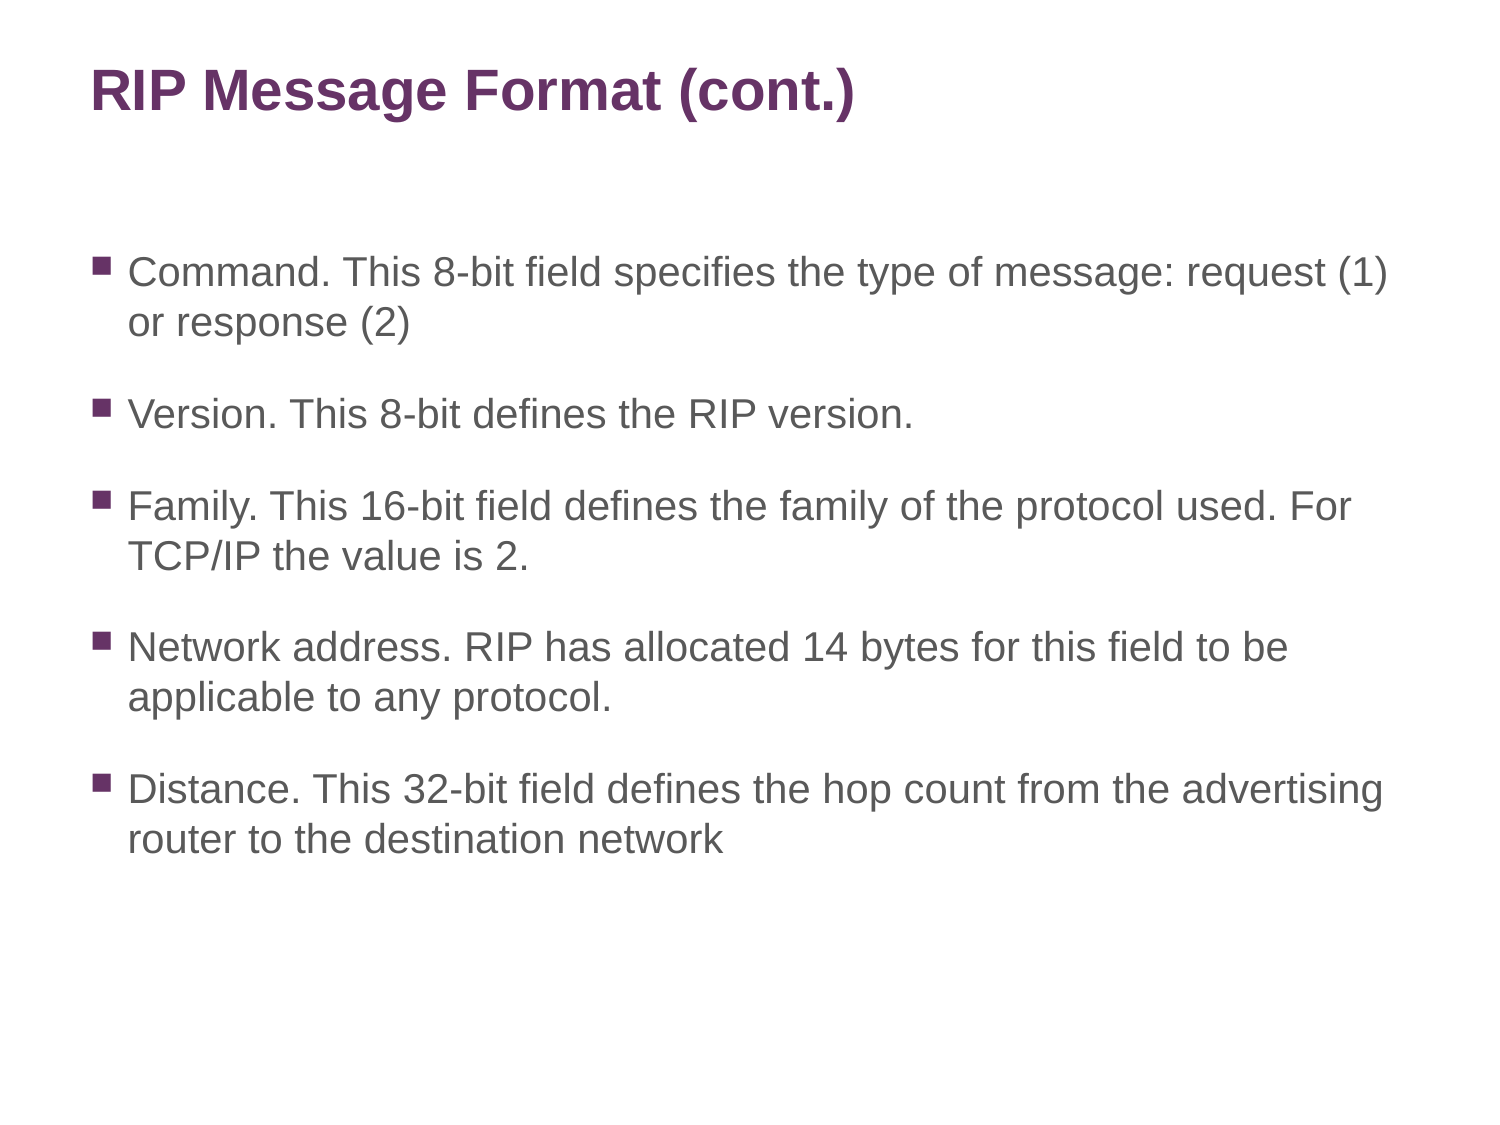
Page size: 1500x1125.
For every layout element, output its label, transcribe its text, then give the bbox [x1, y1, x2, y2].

list Command. This 8-bit field specifies the type of message: request (1) or response (2) Version. This 8-bit defines the RIP version. Family. This 16-bit field defines the family of the protocol used. For TCP/IP the value is 2. Network address. RIP has allocated 14 bytes for this field to be applicable to any protocol. Distance. This 32-bit field defines the hop count from the advertising router to the destination network [75, 237, 1425, 1088]
title RIP Message Format (cont.) [75, 45, 1425, 233]
